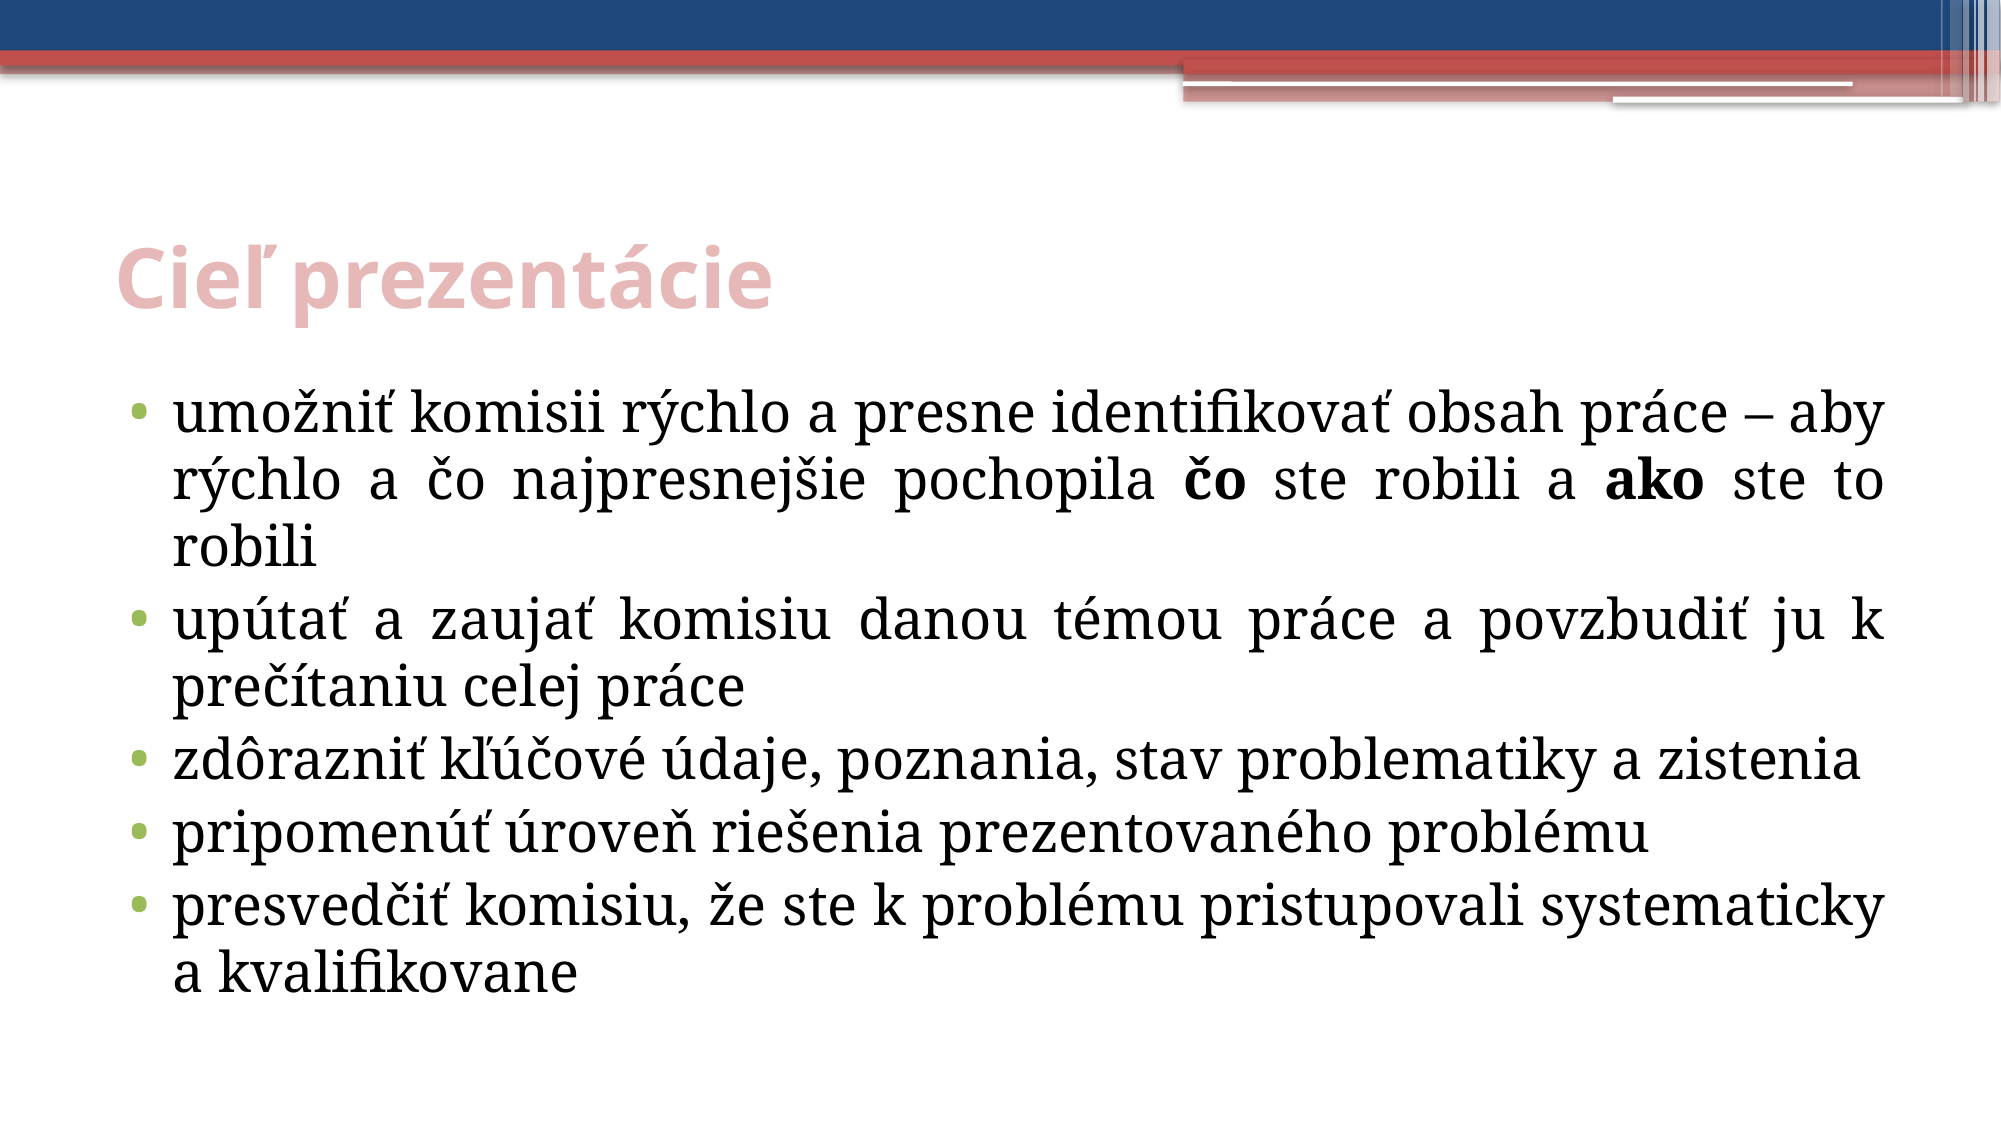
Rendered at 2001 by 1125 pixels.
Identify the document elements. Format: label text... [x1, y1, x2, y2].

title Cieľ prezentácie [99, 187, 1900, 363]
list umožniť komisii rýchlo a presne identifikovať obsah práce – aby rýchlo a čo najpresnejšie pochopila čo ste robili a ako ste to robili upútať a zaujať komisiu danou témou práce a povzbudiť ju k prečítaniu celej práce zdôrazniť kľúčové údaje, poznania, stav problematiky a zistenia pripomenúť úroveň riešenia prezentovaného problému presvedčiť komisiu, že ste k problému pristupovali systematicky a kvalifikovane [99, 368, 1900, 1079]
